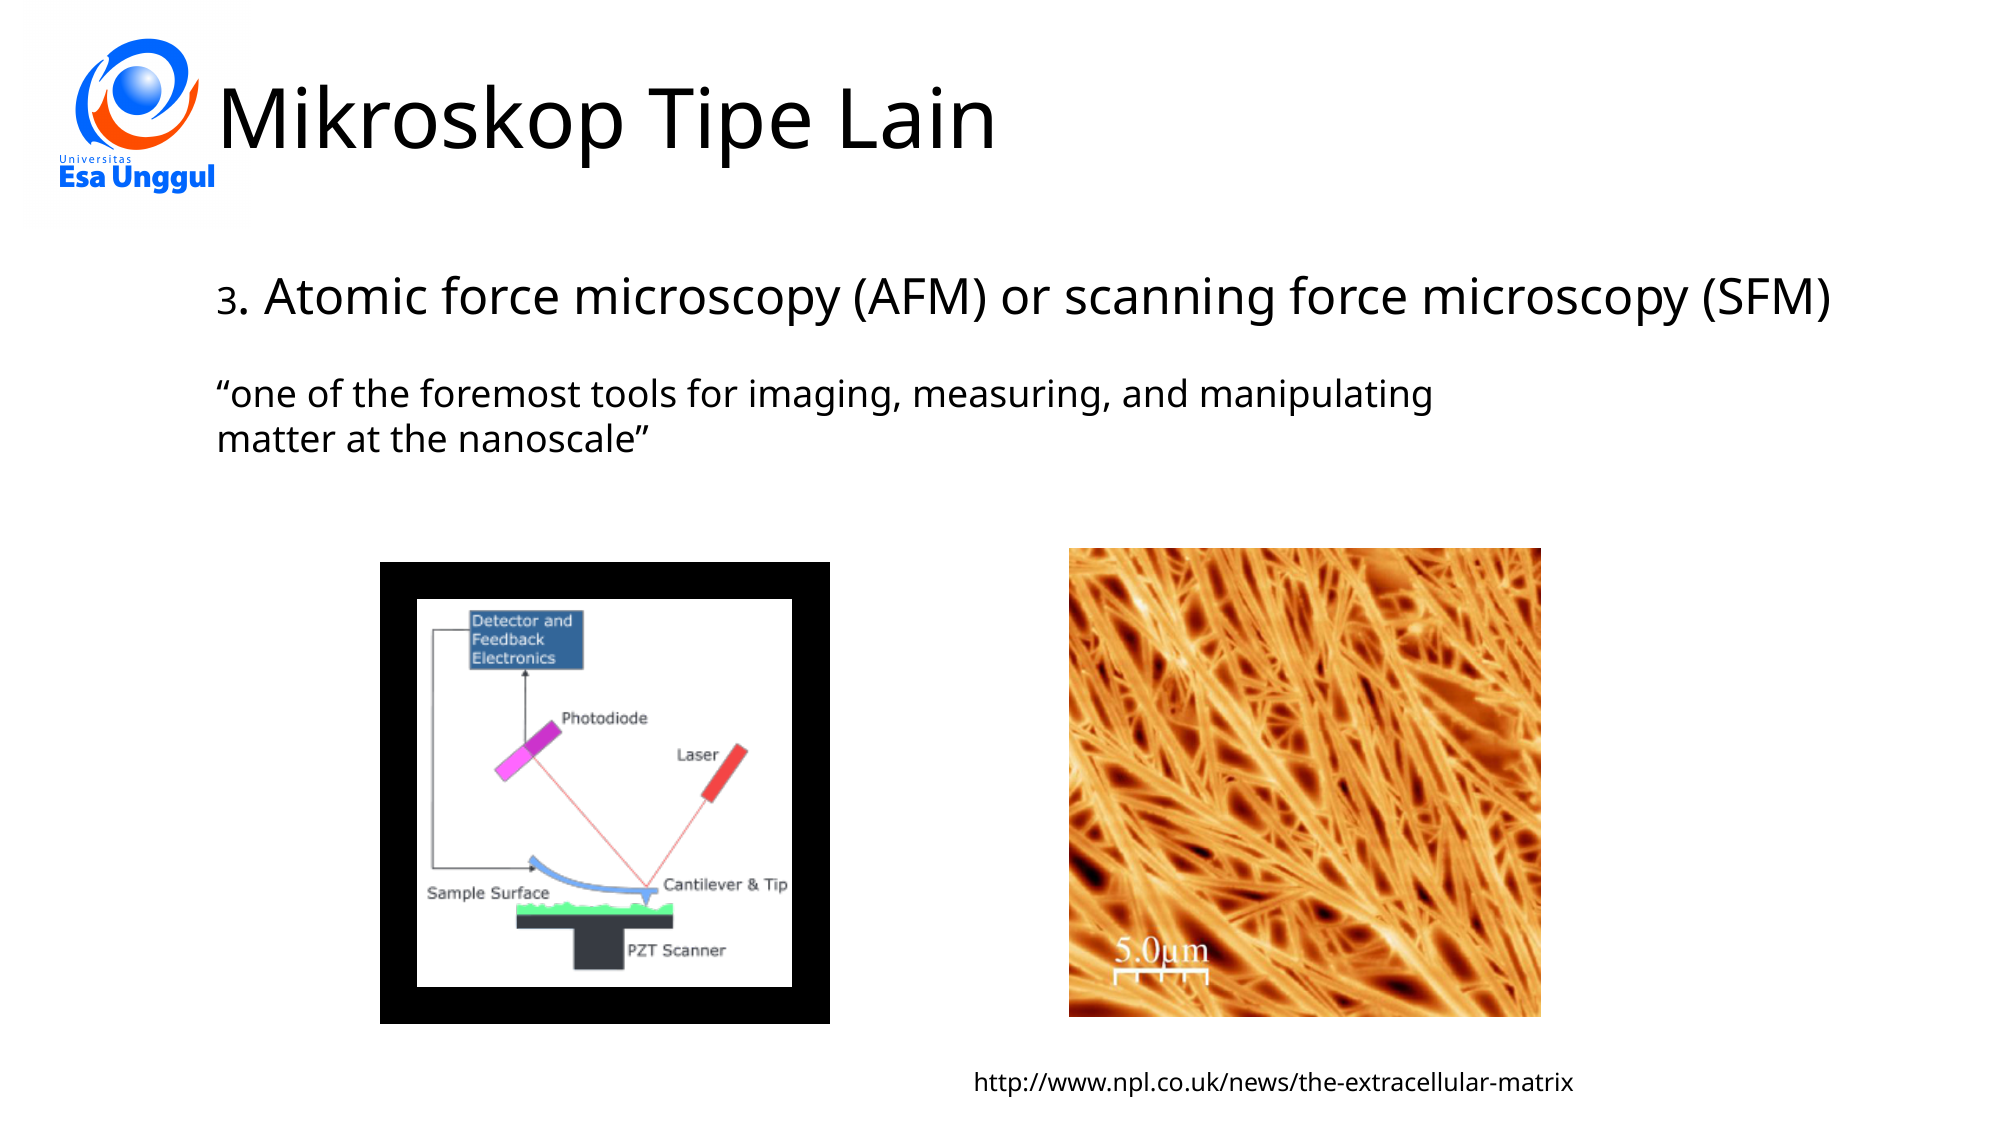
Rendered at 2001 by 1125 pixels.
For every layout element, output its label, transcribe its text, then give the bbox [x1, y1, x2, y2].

text_box http://www.npl.co.uk/news/the-extracellular-matrix [958, 1058, 1709, 1104]
picture [23, 0, 251, 229]
picture [1068, 548, 1541, 1017]
picture [416, 598, 792, 987]
text_box Mikroskop Tipe Lain 3. Atomic force microscopy (AFM) or scanning force microscopy (SFM) “one of the foremost tools for imaging, measuring, and manipulating matter at the nanoscale” [201, 57, 1847, 658]
